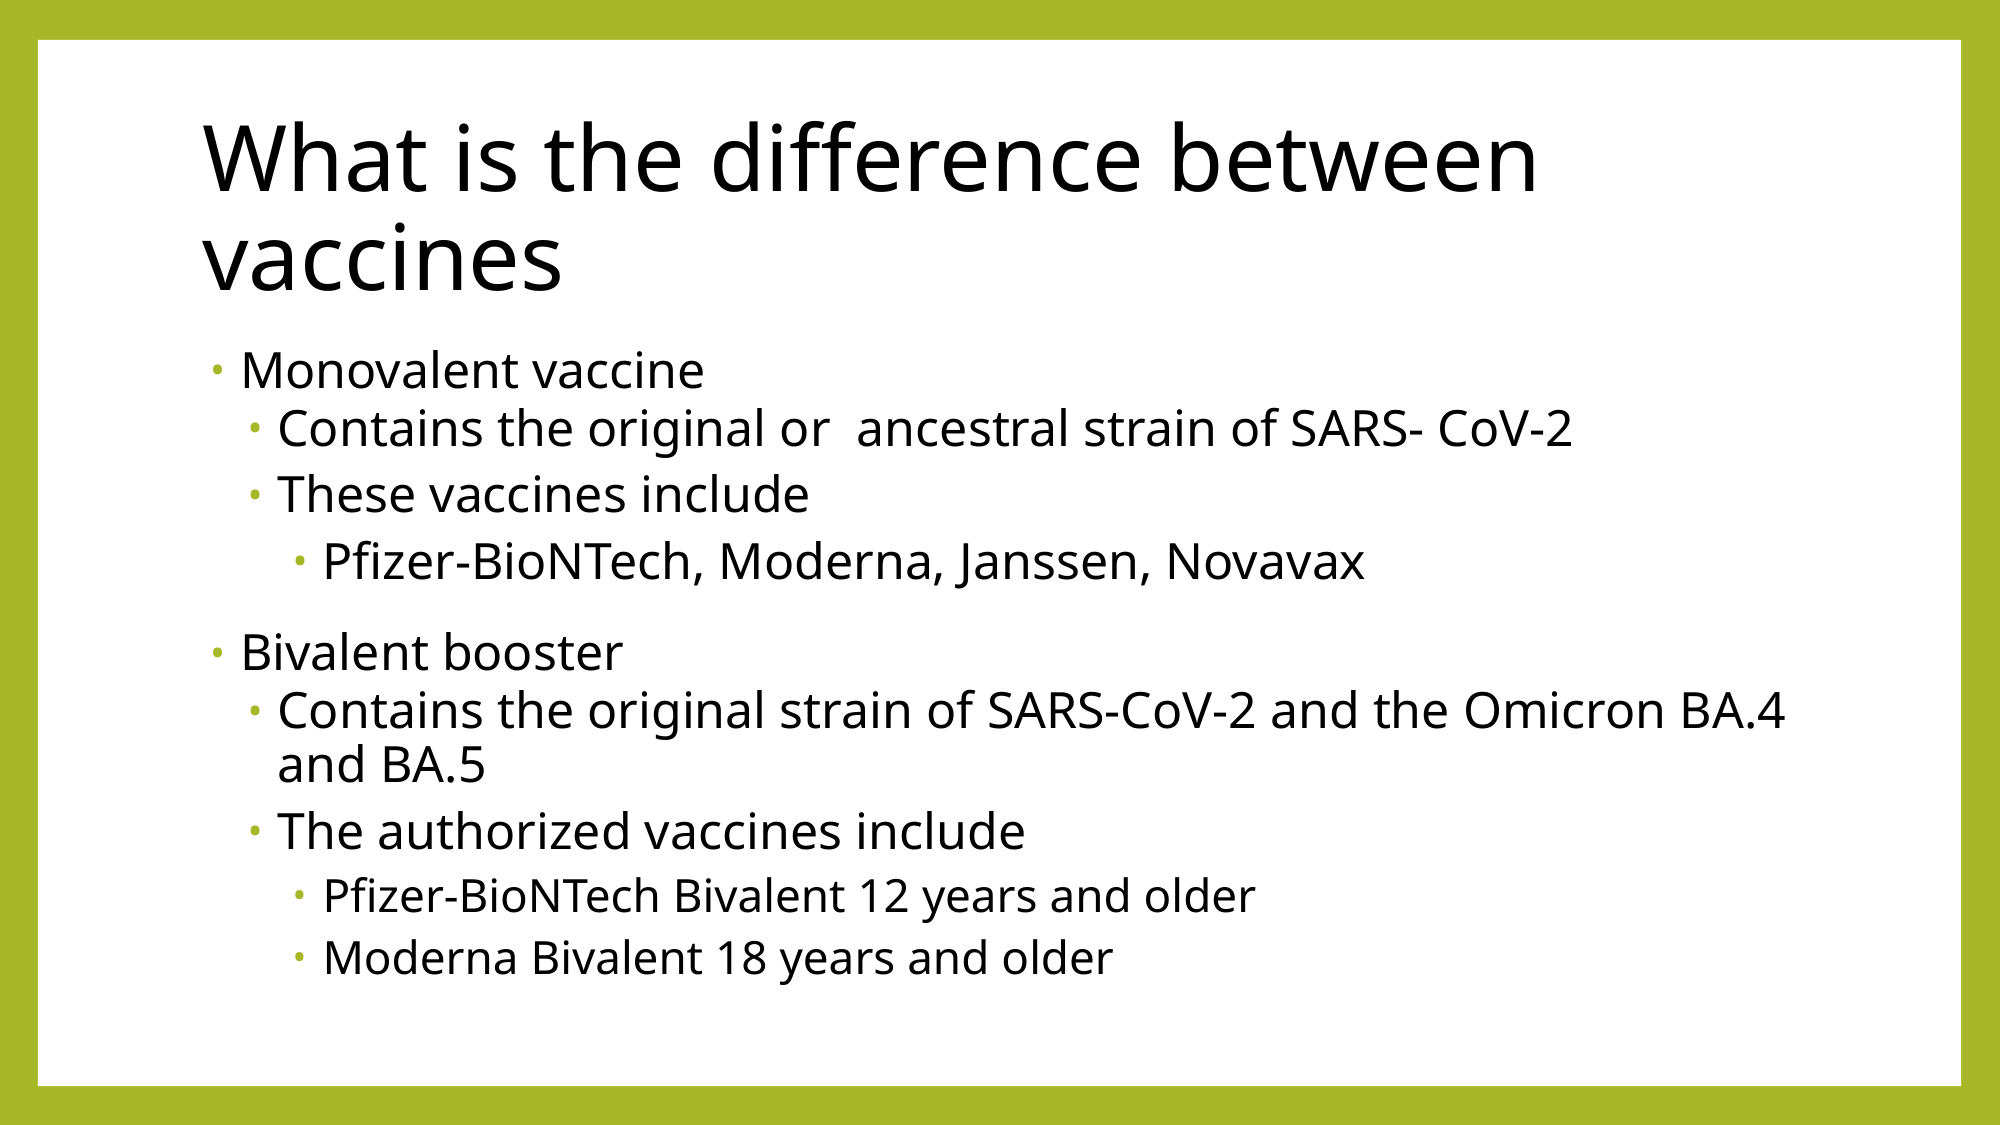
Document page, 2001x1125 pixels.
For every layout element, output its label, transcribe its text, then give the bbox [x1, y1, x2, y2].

title What is the difference between vaccines [187, 99, 1808, 323]
list Monovalent vaccine Contains the original or ancestral strain of SARS- CoV-2 These vaccines include Pfizer-BioNTech, Moderna, Janssen, Novavax Bivalent booster Contains the original strain of SARS-CoV-2 and the Omicron BA.4 and BA.5 The authorized vaccines include Pfizer-BioNTech Bivalent 12 years and older Moderna Bivalent 18 years and older [187, 337, 1808, 1000]
